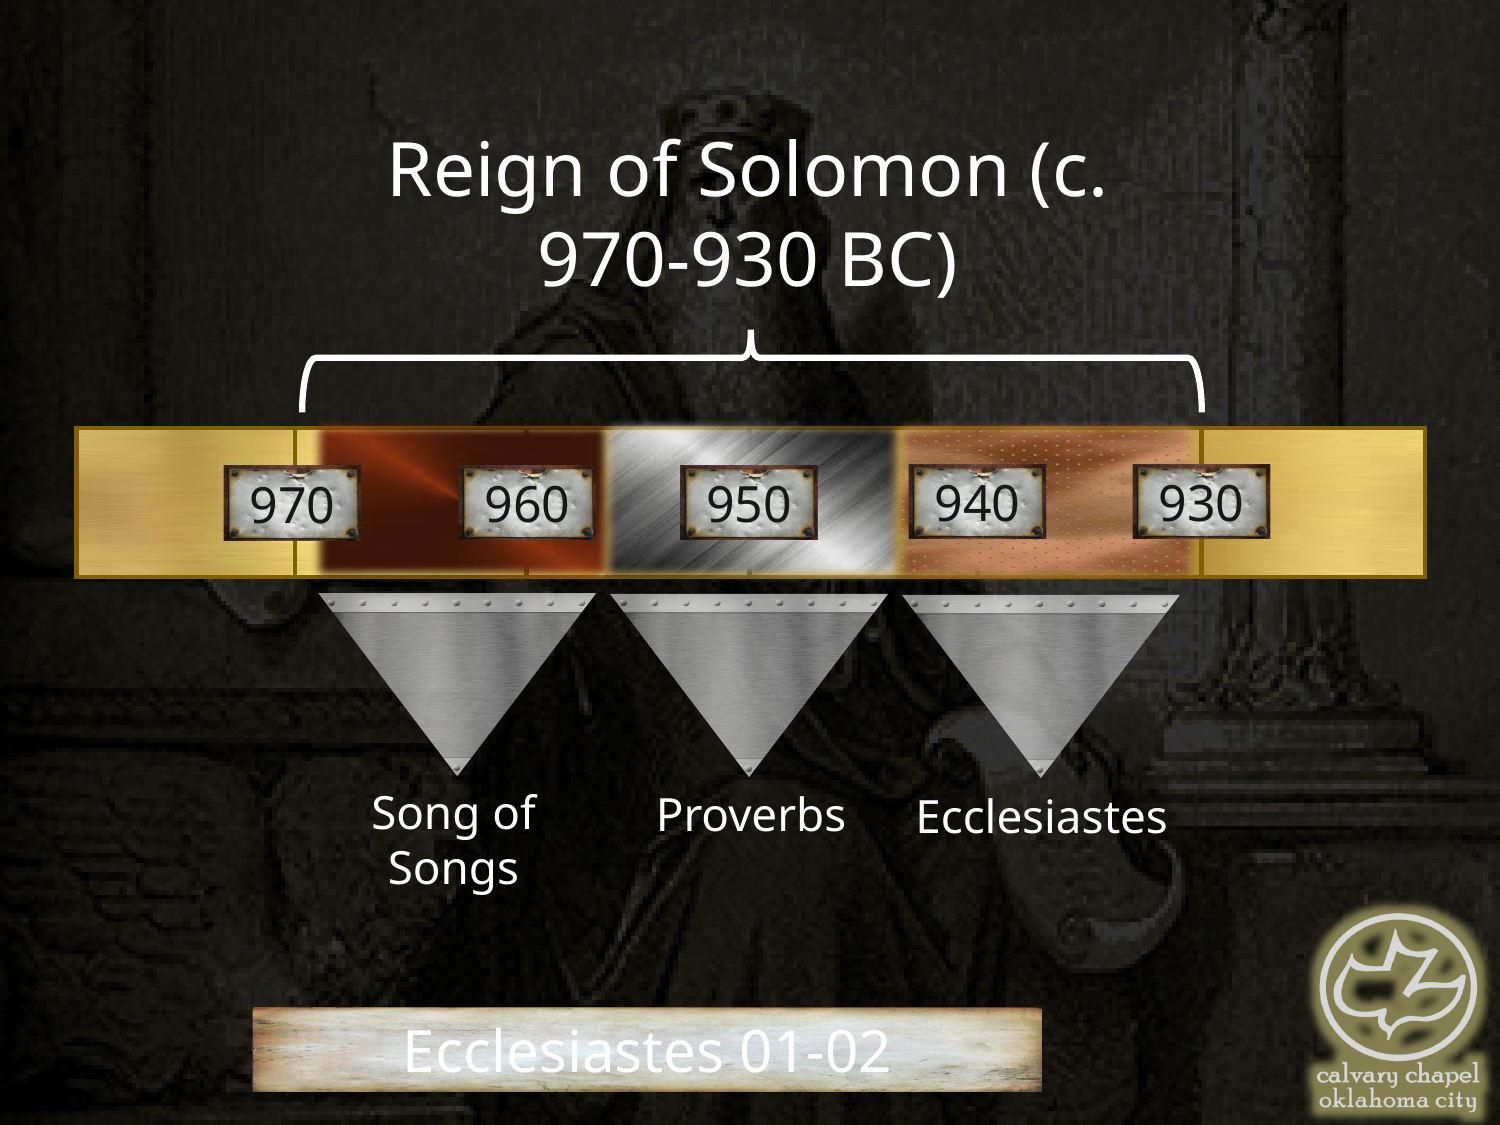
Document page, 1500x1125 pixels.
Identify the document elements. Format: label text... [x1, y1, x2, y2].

text_box [608, 592, 891, 779]
text_box Ecclesiastes [851, 780, 1232, 851]
picture [0, 0, 1500, 1125]
text_box [316, 591, 599, 778]
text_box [76, 427, 1425, 579]
text_box Ecclesiastes 01-02 [252, 1007, 1042, 1092]
text_box [301, 329, 1203, 413]
text_box Proverbs [621, 778, 881, 849]
text_box Reign of Solomon (c. 970-930 BC) [335, 114, 1160, 309]
text_box [899, 593, 1182, 780]
picture [1316, 910, 1480, 1117]
text_box Song of Songs [310, 776, 597, 901]
